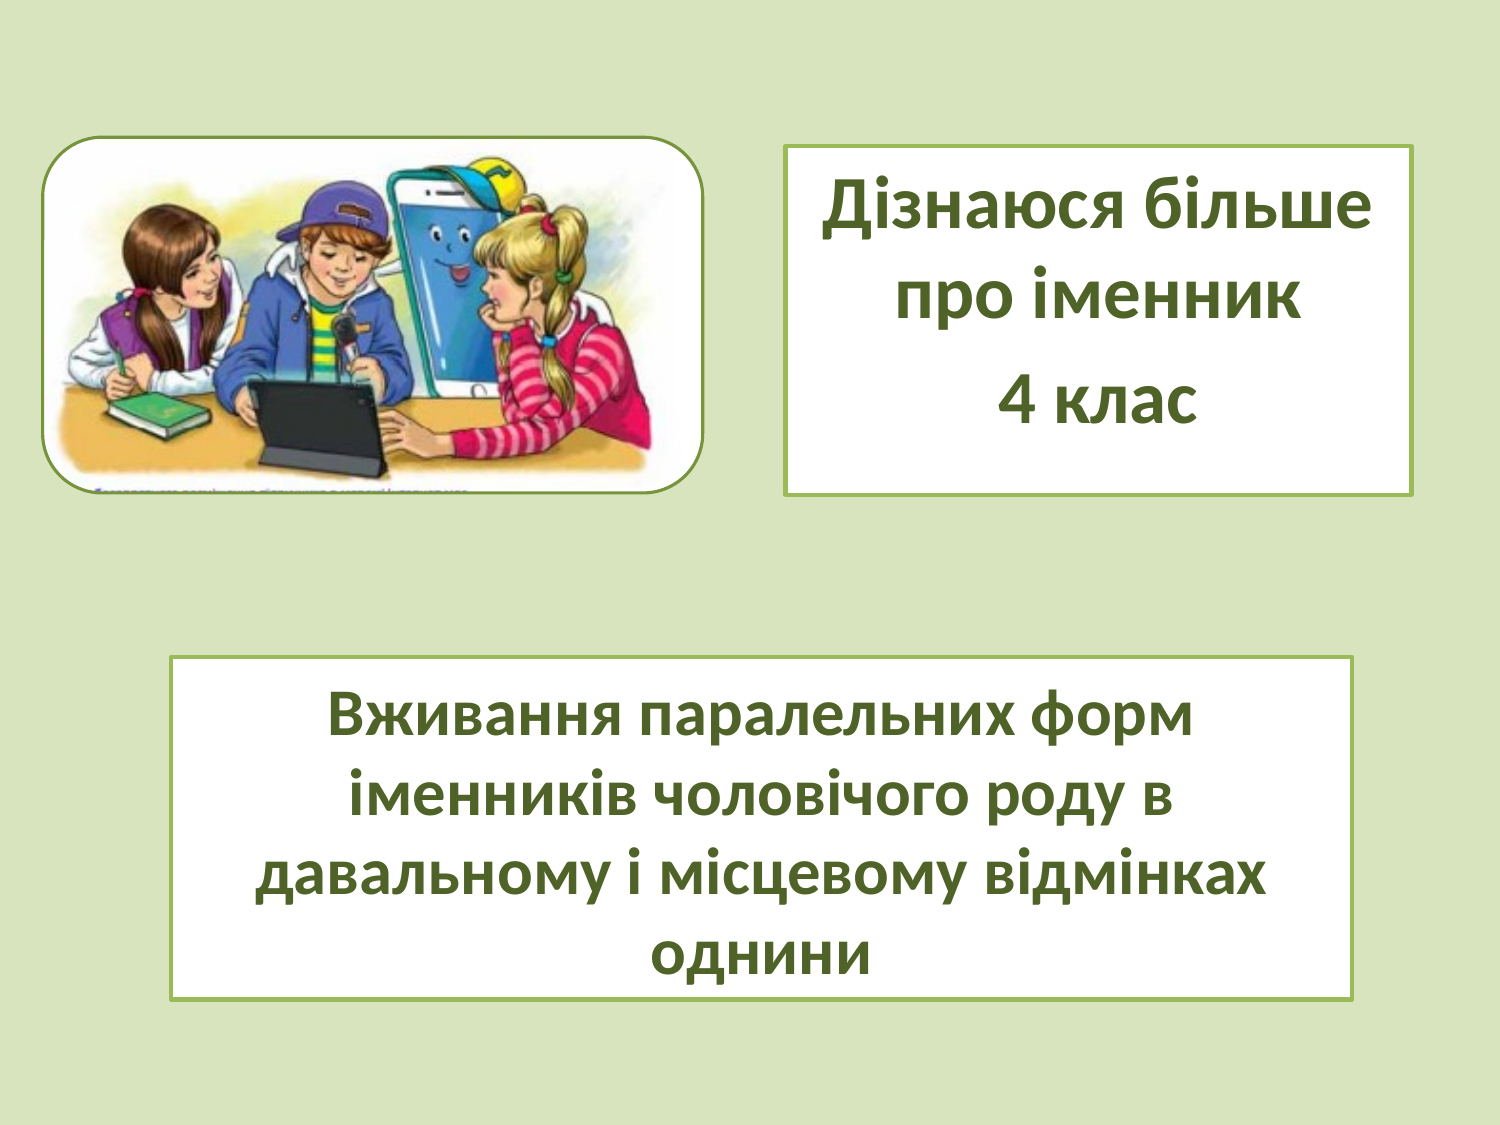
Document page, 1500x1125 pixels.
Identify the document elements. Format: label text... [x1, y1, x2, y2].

subtitle Дізнаюся більше про іменник 4 клас [783, 144, 1414, 497]
title Вживання паралельних форм іменників чоловічого роду в давальному і місцевому відмінках однини [169, 655, 1354, 1002]
picture [42, 136, 703, 494]
